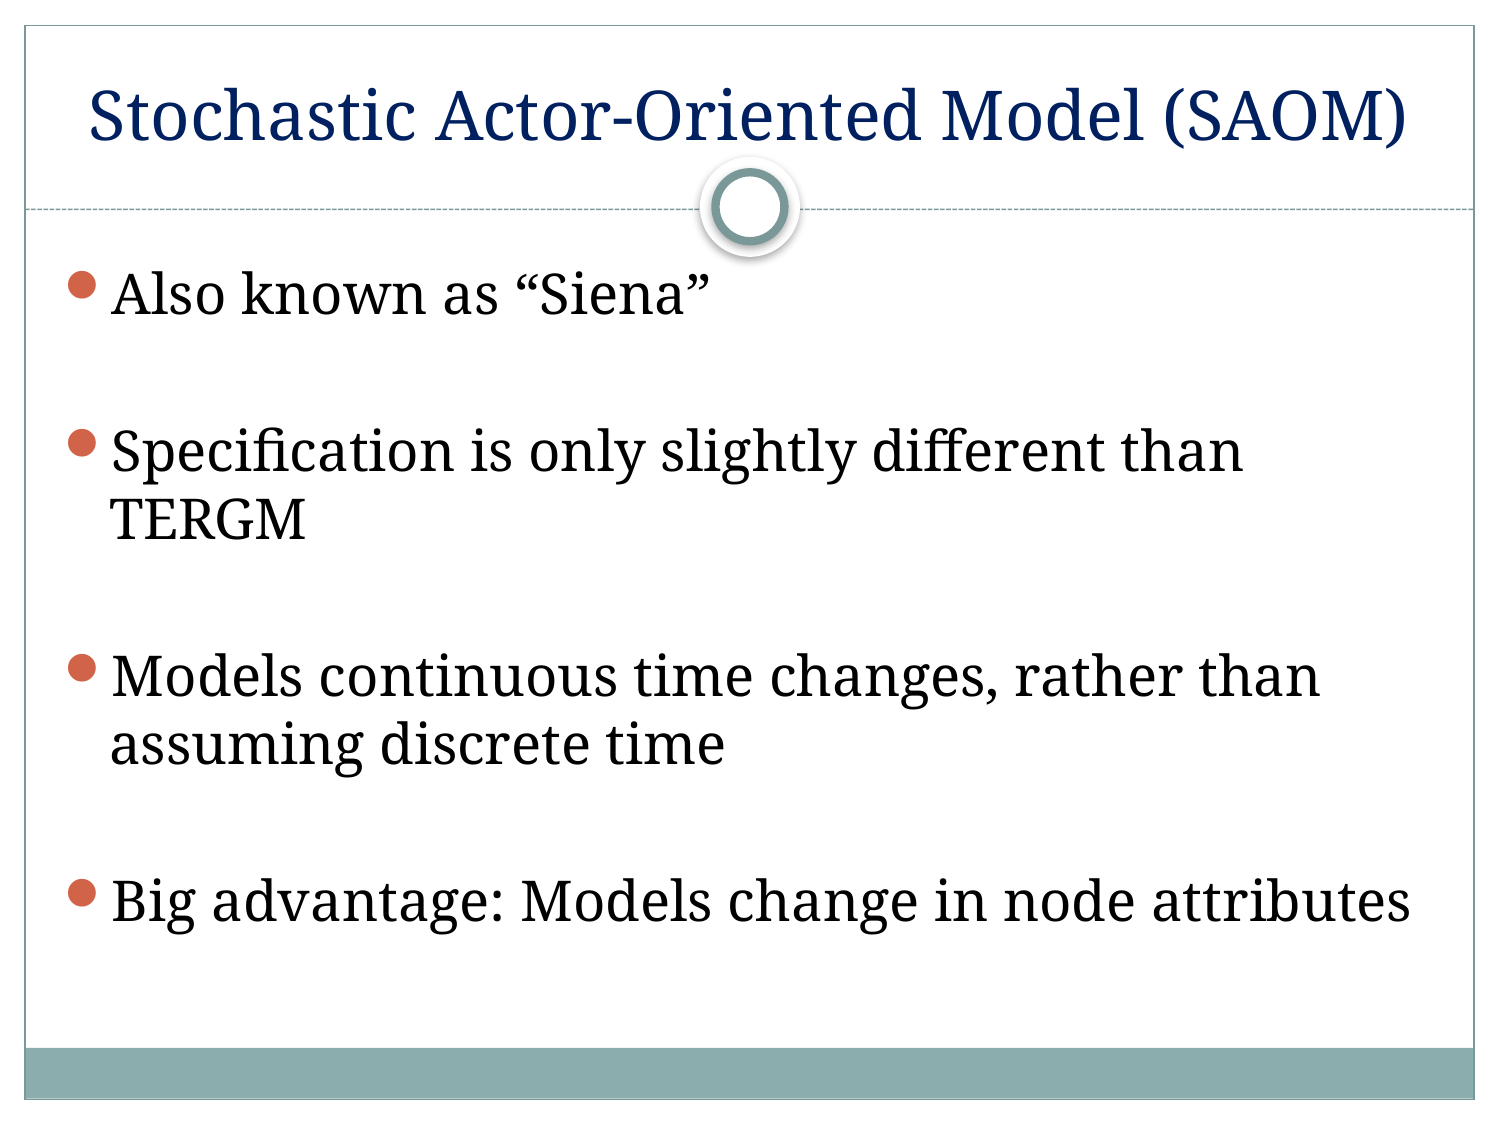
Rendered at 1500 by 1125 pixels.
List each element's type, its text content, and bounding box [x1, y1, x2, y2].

title Stochastic Actor-Oriented Model (SAOM) [49, 37, 1450, 162]
list Also known as “Siena” Specification is only slightly different than TERGM Models continuous time changes, rather than assuming discrete time Big advantage: Models change in node attributes [49, 250, 1445, 1001]
